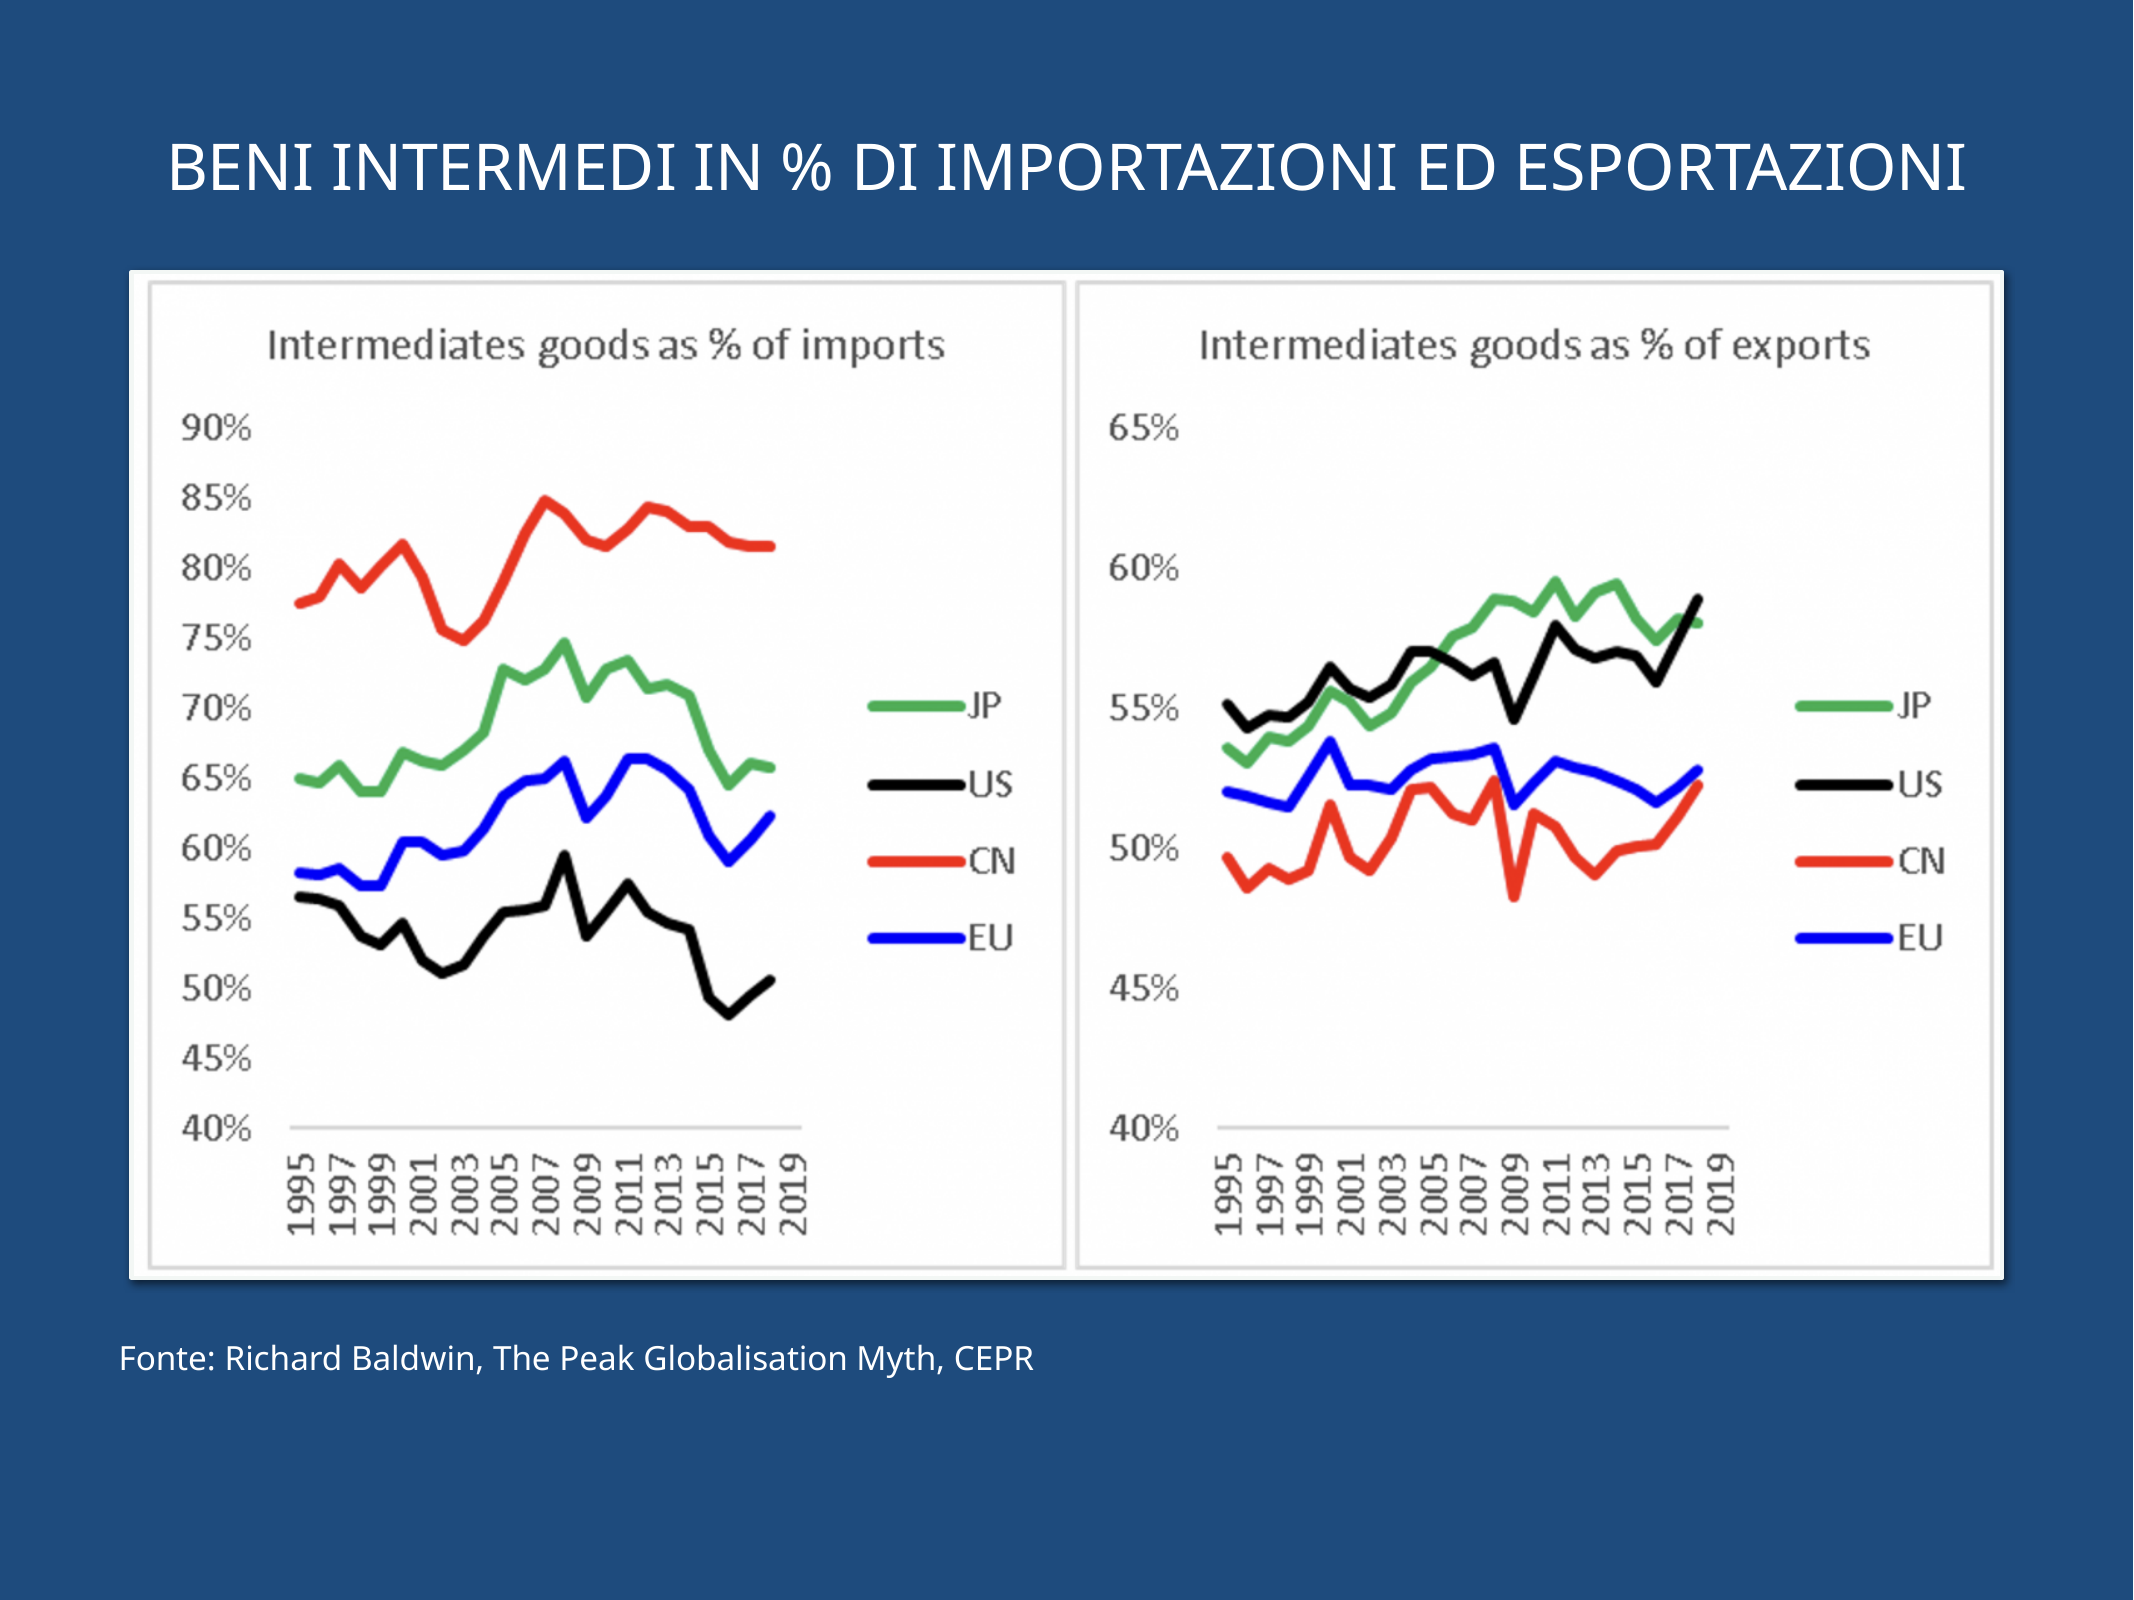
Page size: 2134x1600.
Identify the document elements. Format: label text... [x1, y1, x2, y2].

text_box Beni intermedi in % di importazioni ed esportazioni [157, 126, 1976, 213]
picture [133, 273, 2001, 1277]
text_box Fonte: Richard Baldwin, The Peak Globalisation Myth, CEPR [110, 1333, 1044, 1387]
